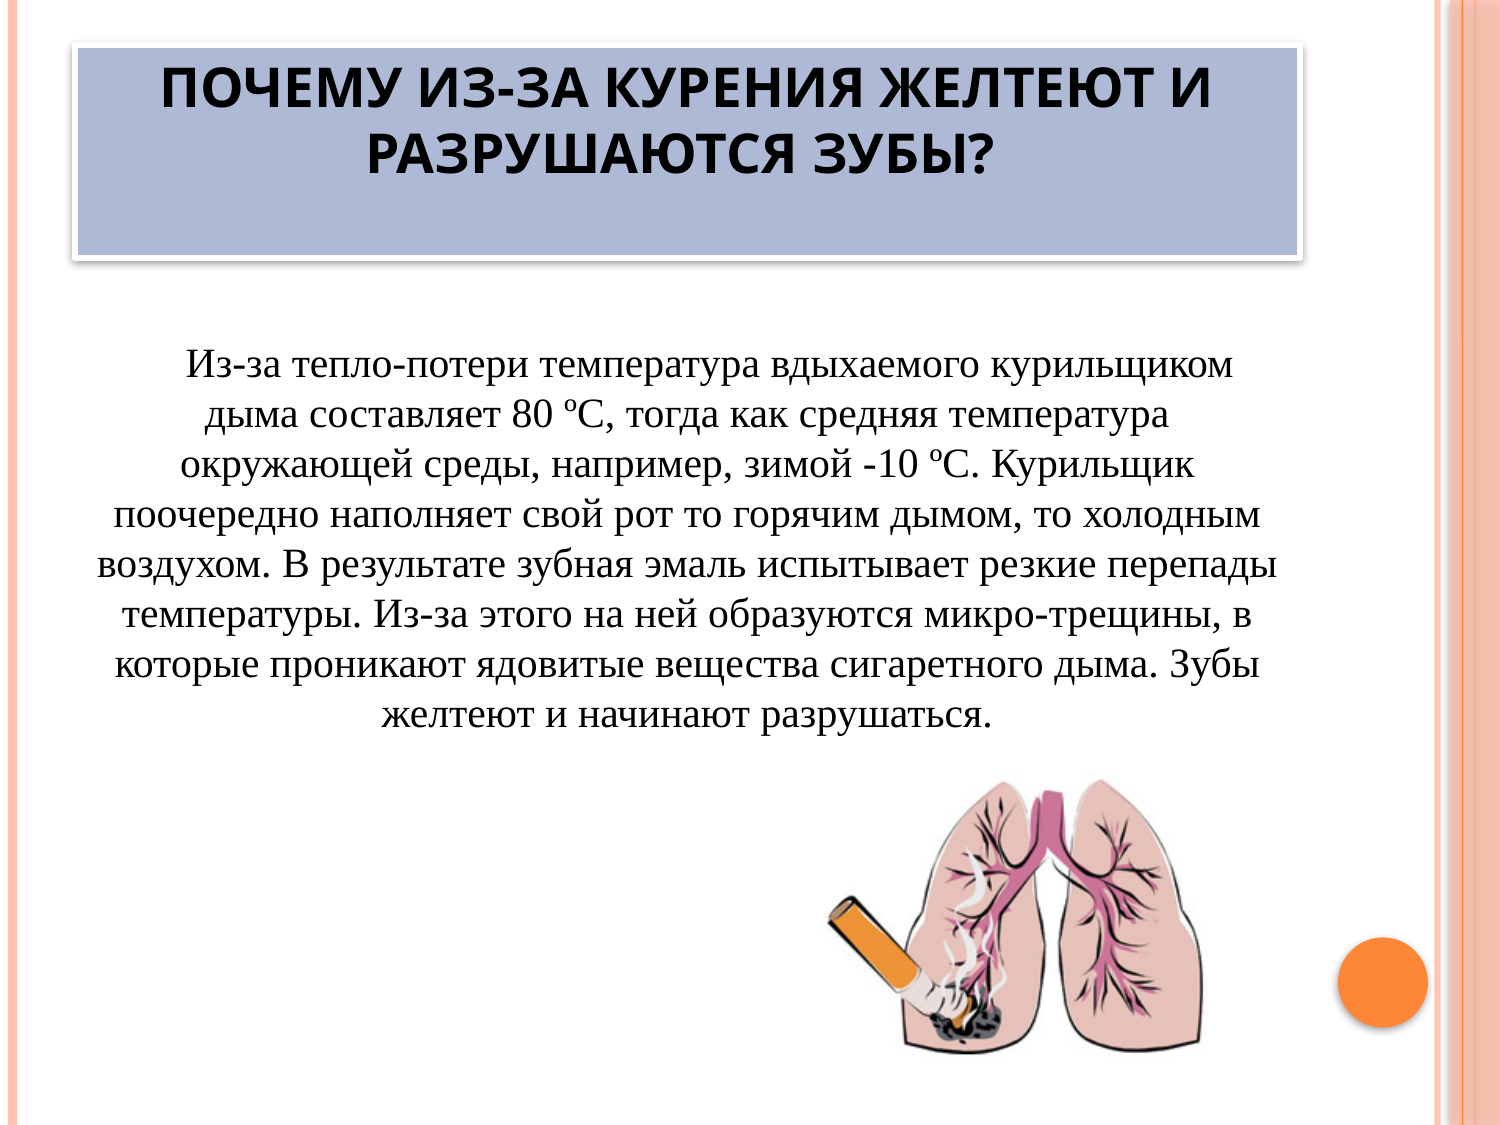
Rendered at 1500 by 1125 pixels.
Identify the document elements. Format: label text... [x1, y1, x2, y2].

title Почему из-за курения желтеют и разрушаются зубы? [72, 42, 1303, 261]
list Из-за тепло-потери температура вдыхаемого курильщиком дыма составляет 80 ºС, тогда как средняя температура окружающей среды, например, зимой -10 ºС. Курильщик поочередно наполняет свой рот то горячим дымом, то холодным воздухом. В результате зубная эмаль испытывает резкие перепады температуры. Из-за этого на ней образуются микро-трещины, в которые проникают ядовитые вещества сигаретного дыма. Зубы желтеют и начинают разрушаться. [75, 328, 1300, 1062]
picture [819, 761, 1212, 1075]
